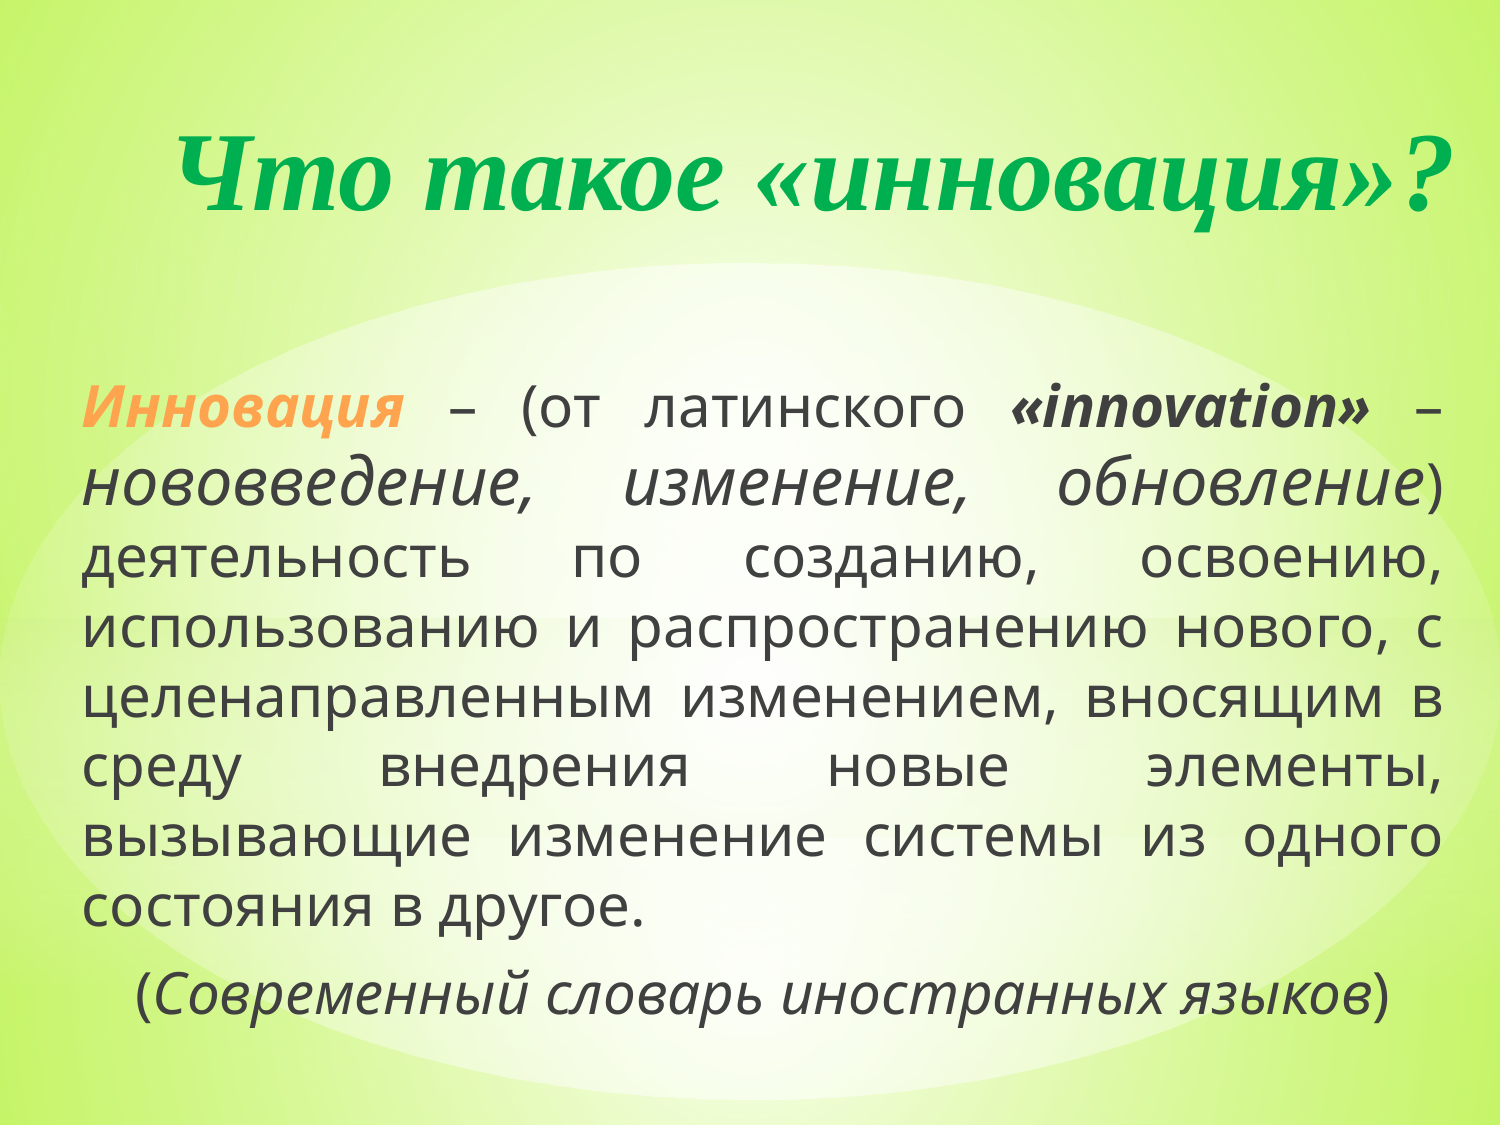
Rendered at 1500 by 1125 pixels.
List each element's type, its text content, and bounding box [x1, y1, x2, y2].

list Инновация – (от латинского «innovation» –нововведение, изменение, обновление) деятельность по созданию, освоению, использованию и распространению нового, с целенаправленным изменением, вносящим в среду внедрения новые элементы, вызывающие изменение системы из одного состояния в другое. (Современный словарь иностранных языков) [29, 361, 1459, 1035]
title Что такое «инновация»? [76, 90, 1471, 268]
